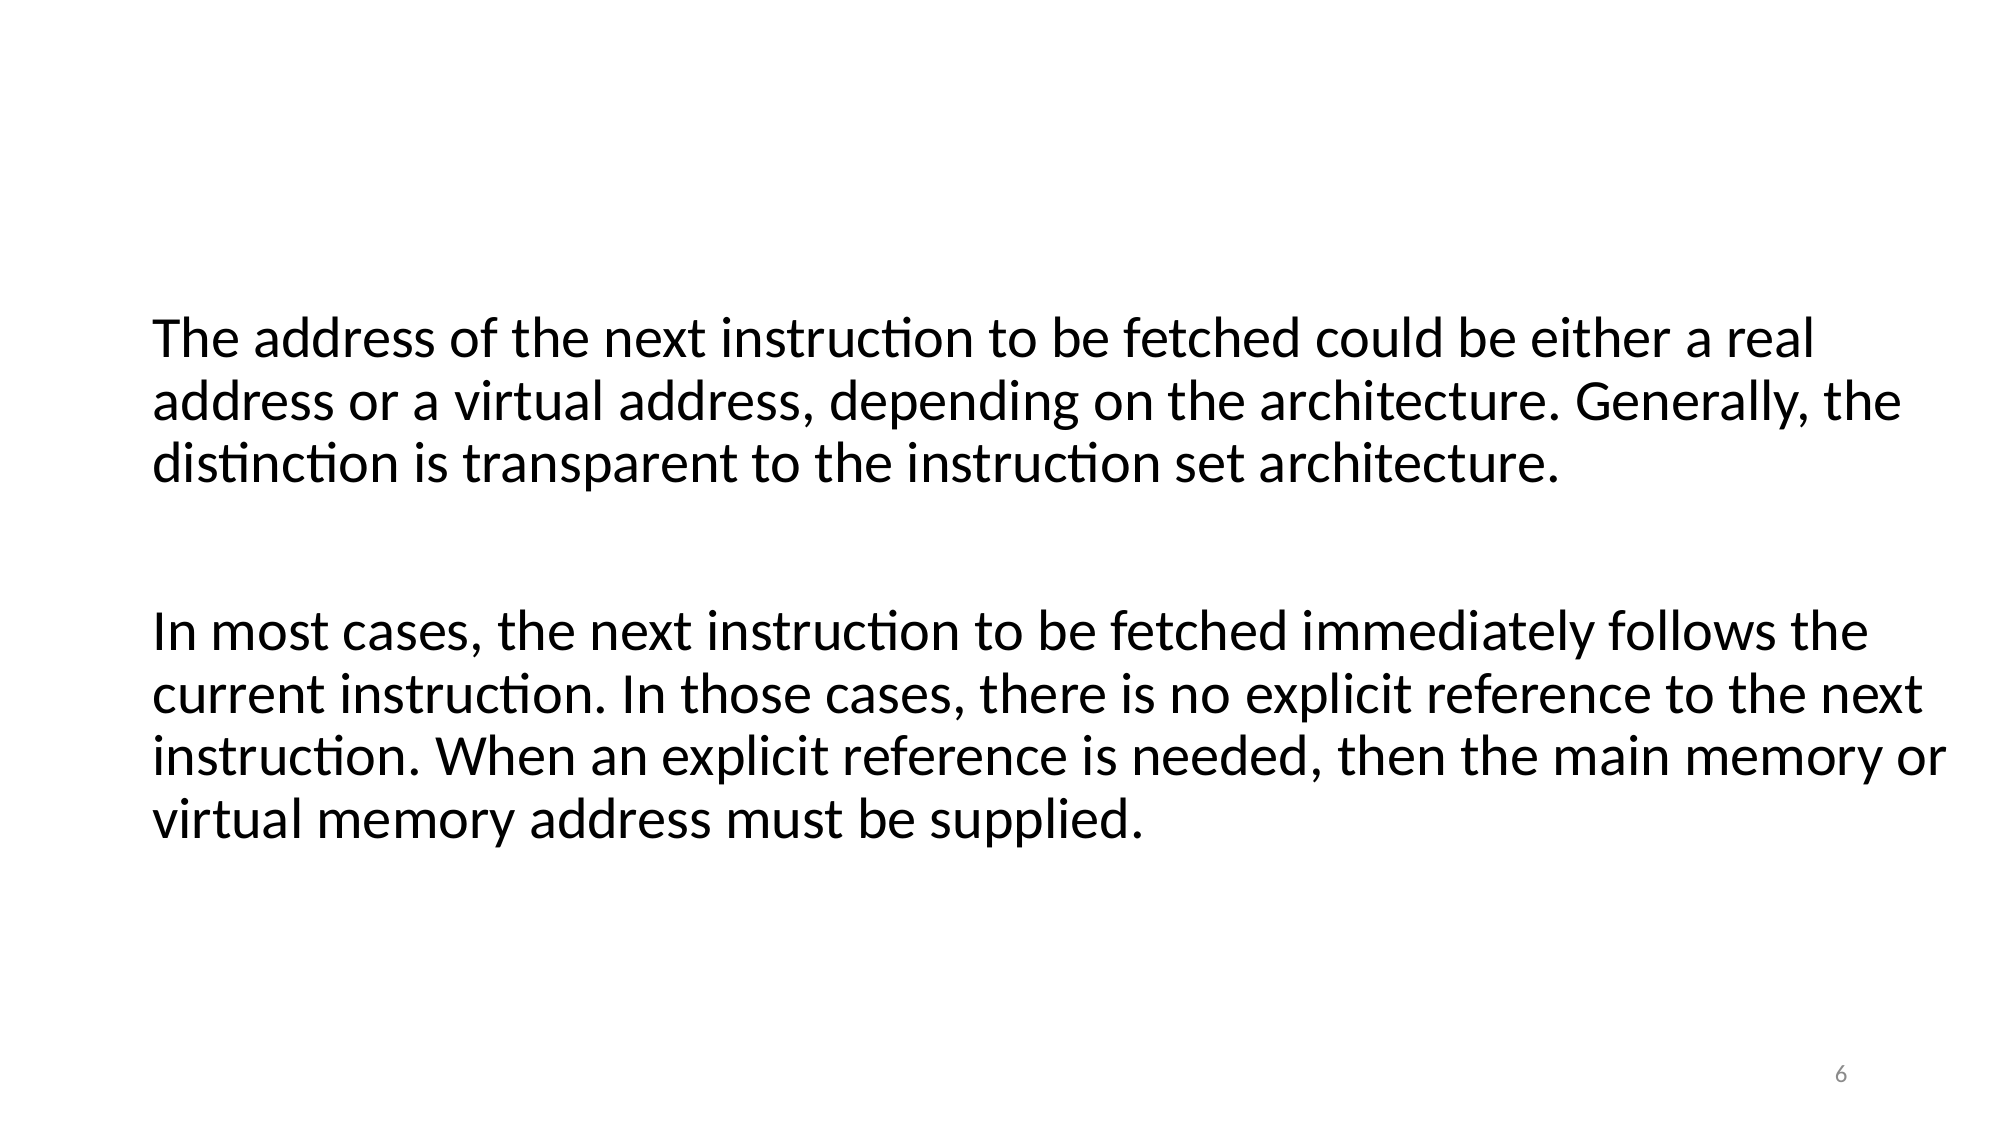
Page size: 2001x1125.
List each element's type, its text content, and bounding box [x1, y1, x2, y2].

slide_number 6 [1412, 1042, 1863, 1103]
list The address of the next instruction to be fetched could be either a real address or a virtual address, depending on the architecture. Generally, the distinction is transparent to the instruction set architecture. In most cases, the next instruction to be fetched immediately follows the current instruction. In those cases, there is no explicit reference to the next instruction. When an explicit reference is needed, then the main memory or virtual memory address must be supplied. [137, 299, 1964, 1014]
